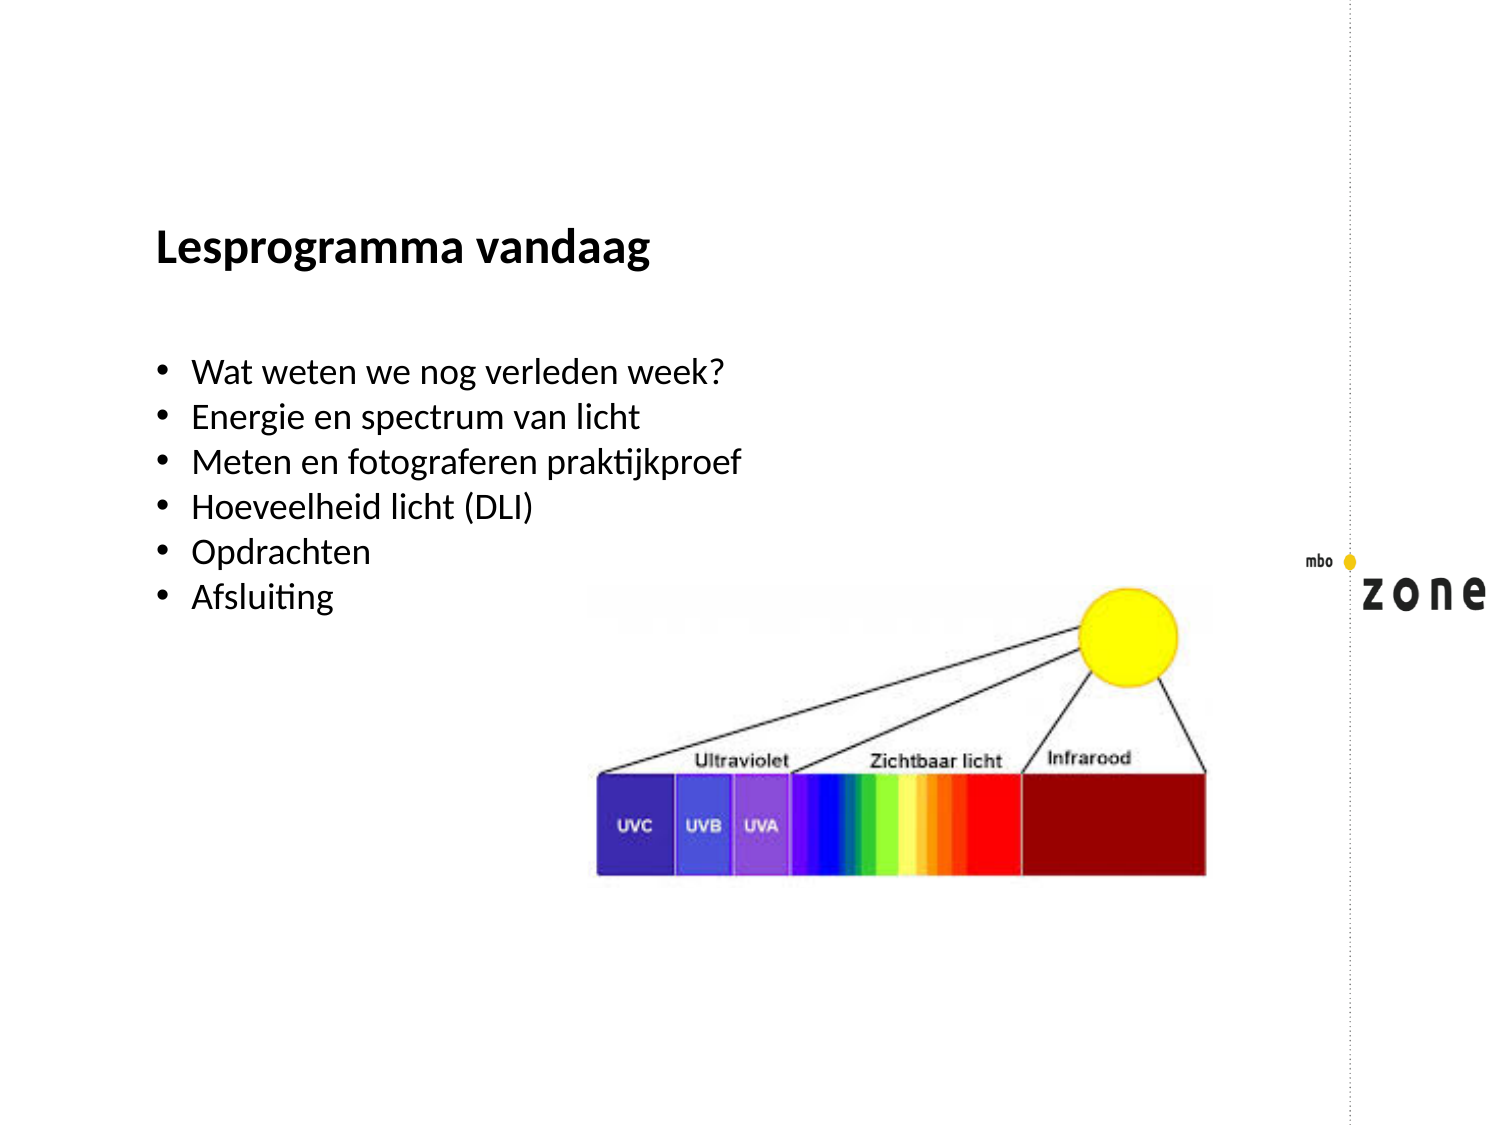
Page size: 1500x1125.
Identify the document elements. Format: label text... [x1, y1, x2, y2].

text_box Wat weten we nog verleden week? Energie en spectrum van licht Meten en fotograferen praktijkproef Hoeveelheid licht (DLI) Opdrachten Afsluiting [141, 339, 1169, 692]
text_box Lesprogramma vandaag [141, 205, 1084, 281]
picture [587, 0, 1500, 1125]
